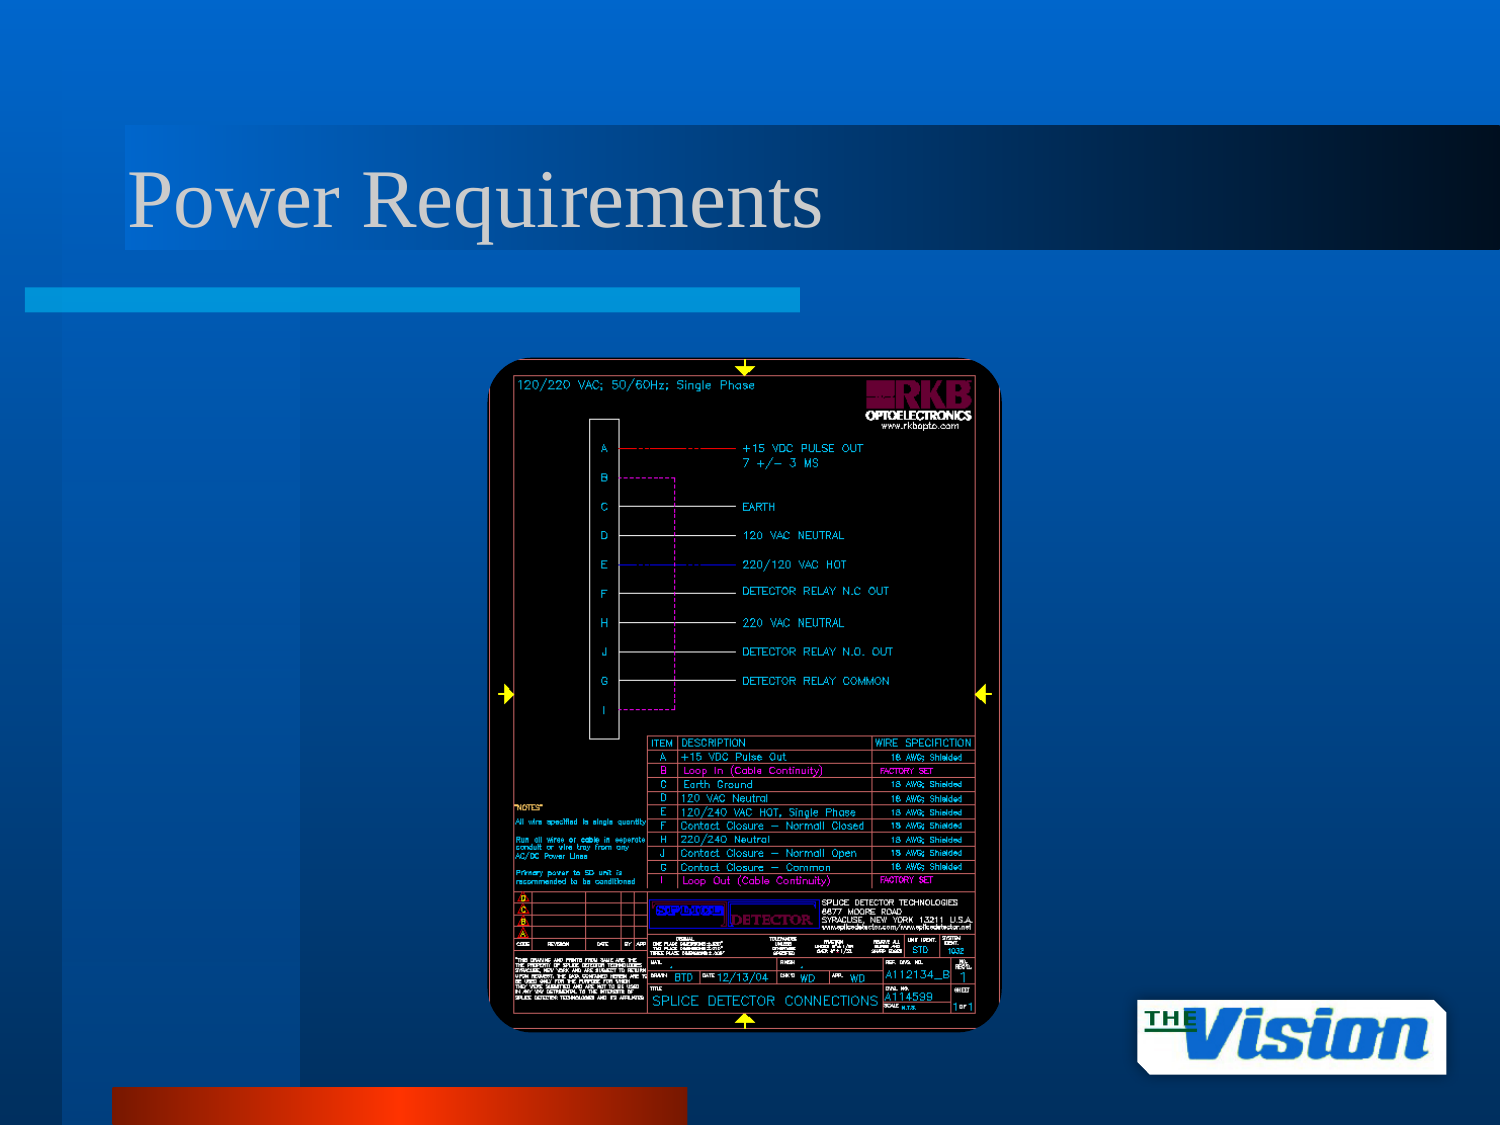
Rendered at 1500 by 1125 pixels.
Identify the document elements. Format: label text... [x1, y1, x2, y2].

picture [487, 357, 1003, 1033]
picture [1137, 999, 1447, 1075]
title Power Requirements [112, 99, 1388, 288]
